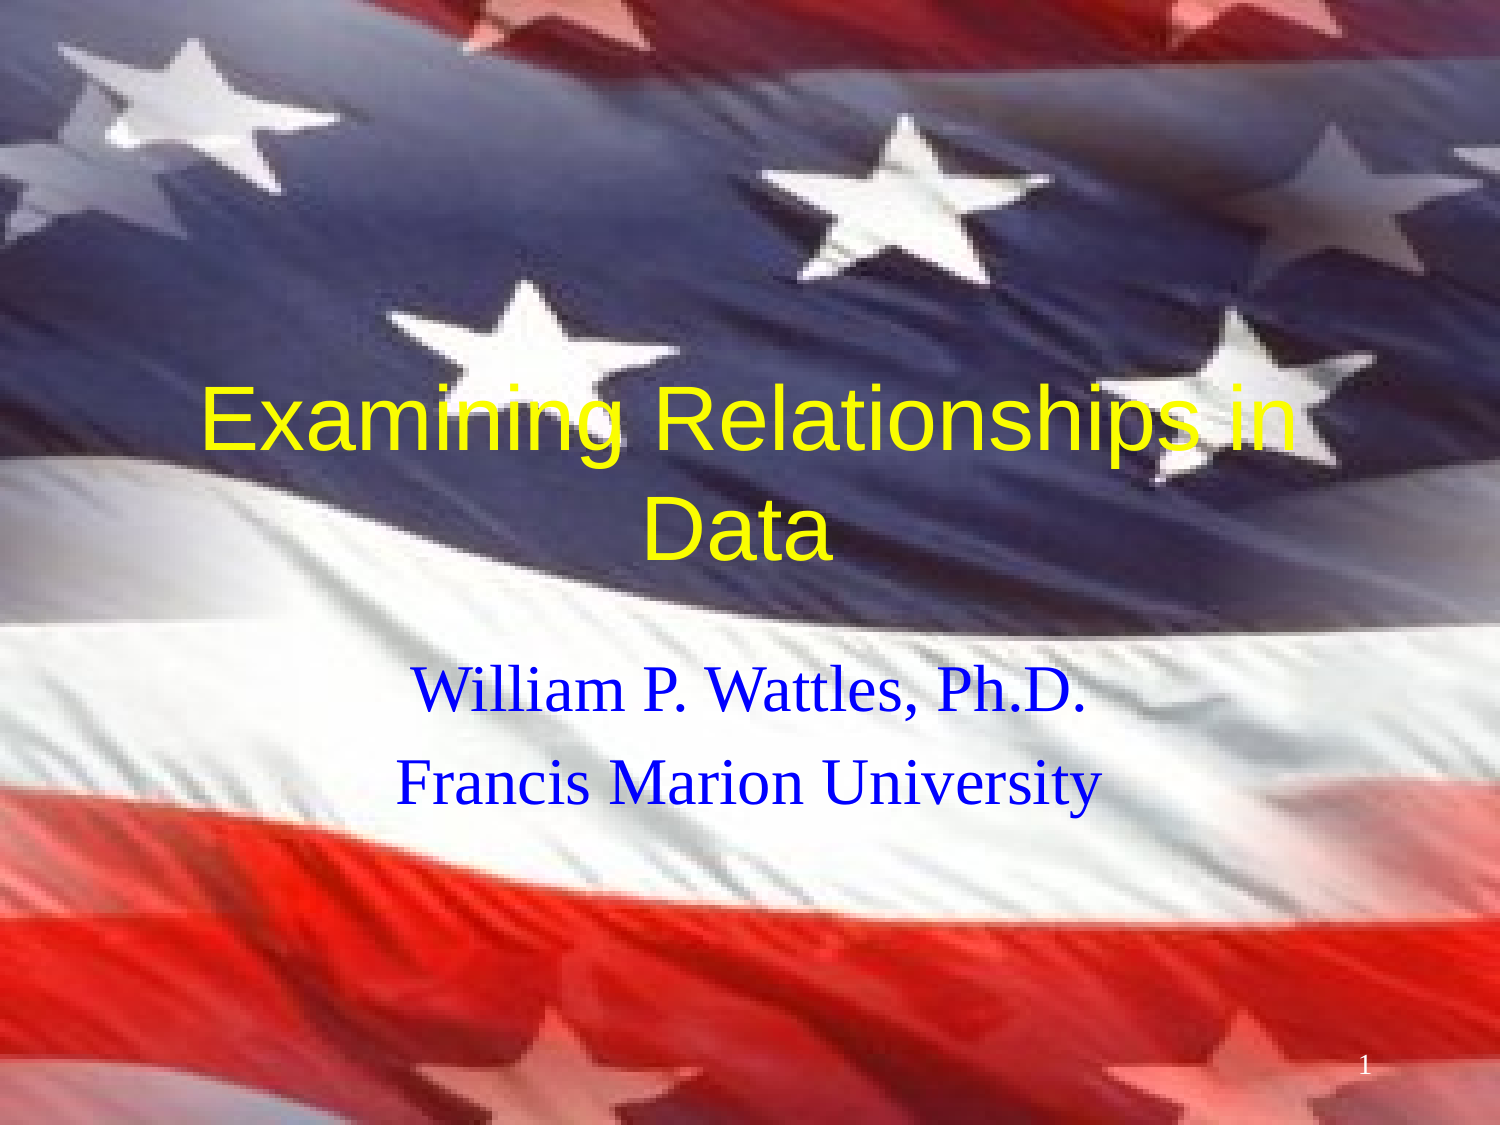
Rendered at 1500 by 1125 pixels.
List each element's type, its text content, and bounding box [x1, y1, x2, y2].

subtitle William P. Wattles, Ph.D. Francis Marion University [224, 636, 1276, 926]
picture [0, 0, 1500, 1125]
title Examining Relationships in Data [111, 374, 1388, 563]
text_box 1 [1074, 1024, 1388, 1100]
text_box [512, 1024, 988, 1100]
text_box [112, 1024, 425, 1100]
